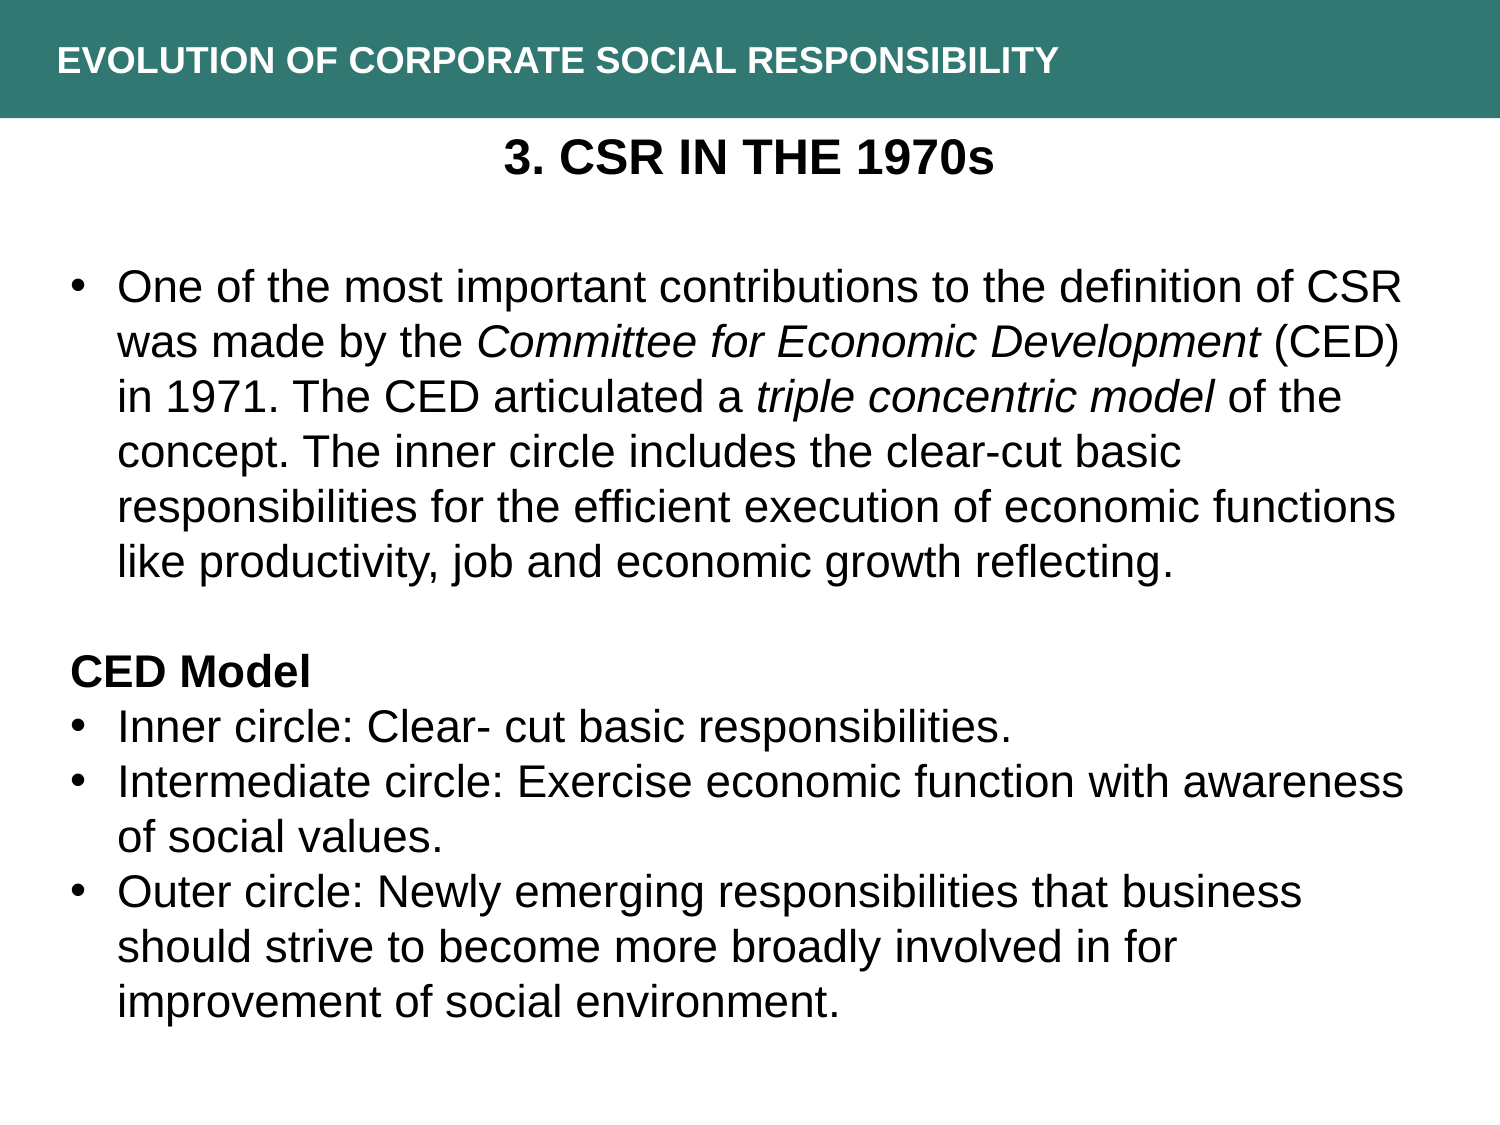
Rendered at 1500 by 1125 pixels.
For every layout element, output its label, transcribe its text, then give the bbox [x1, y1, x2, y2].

text_box One of the most important contributions to the definition of CSR was made by the Committee for Economic Development (CED) in 1971. The CED articulated a triple concentric model of the concept. The inner circle includes the clear-cut basic responsibilities for the efficient execution of economic functions like productivity, job and economic growth reflecting. CED Model Inner circle: Clear- cut basic responsibilities. Intermediate circle: Exercise economic function with awareness of social values. Outer circle: Newly emerging responsibilities that business should strive to become more broadly involved in for improvement of social environment. [55, 249, 1446, 1125]
text_box 3. CSR in the 1970s [55, 117, 1444, 193]
text_box EVOLUTION OF CORPORATE SOCIAL RESPONSIBILITY [0, 0, 1500, 120]
